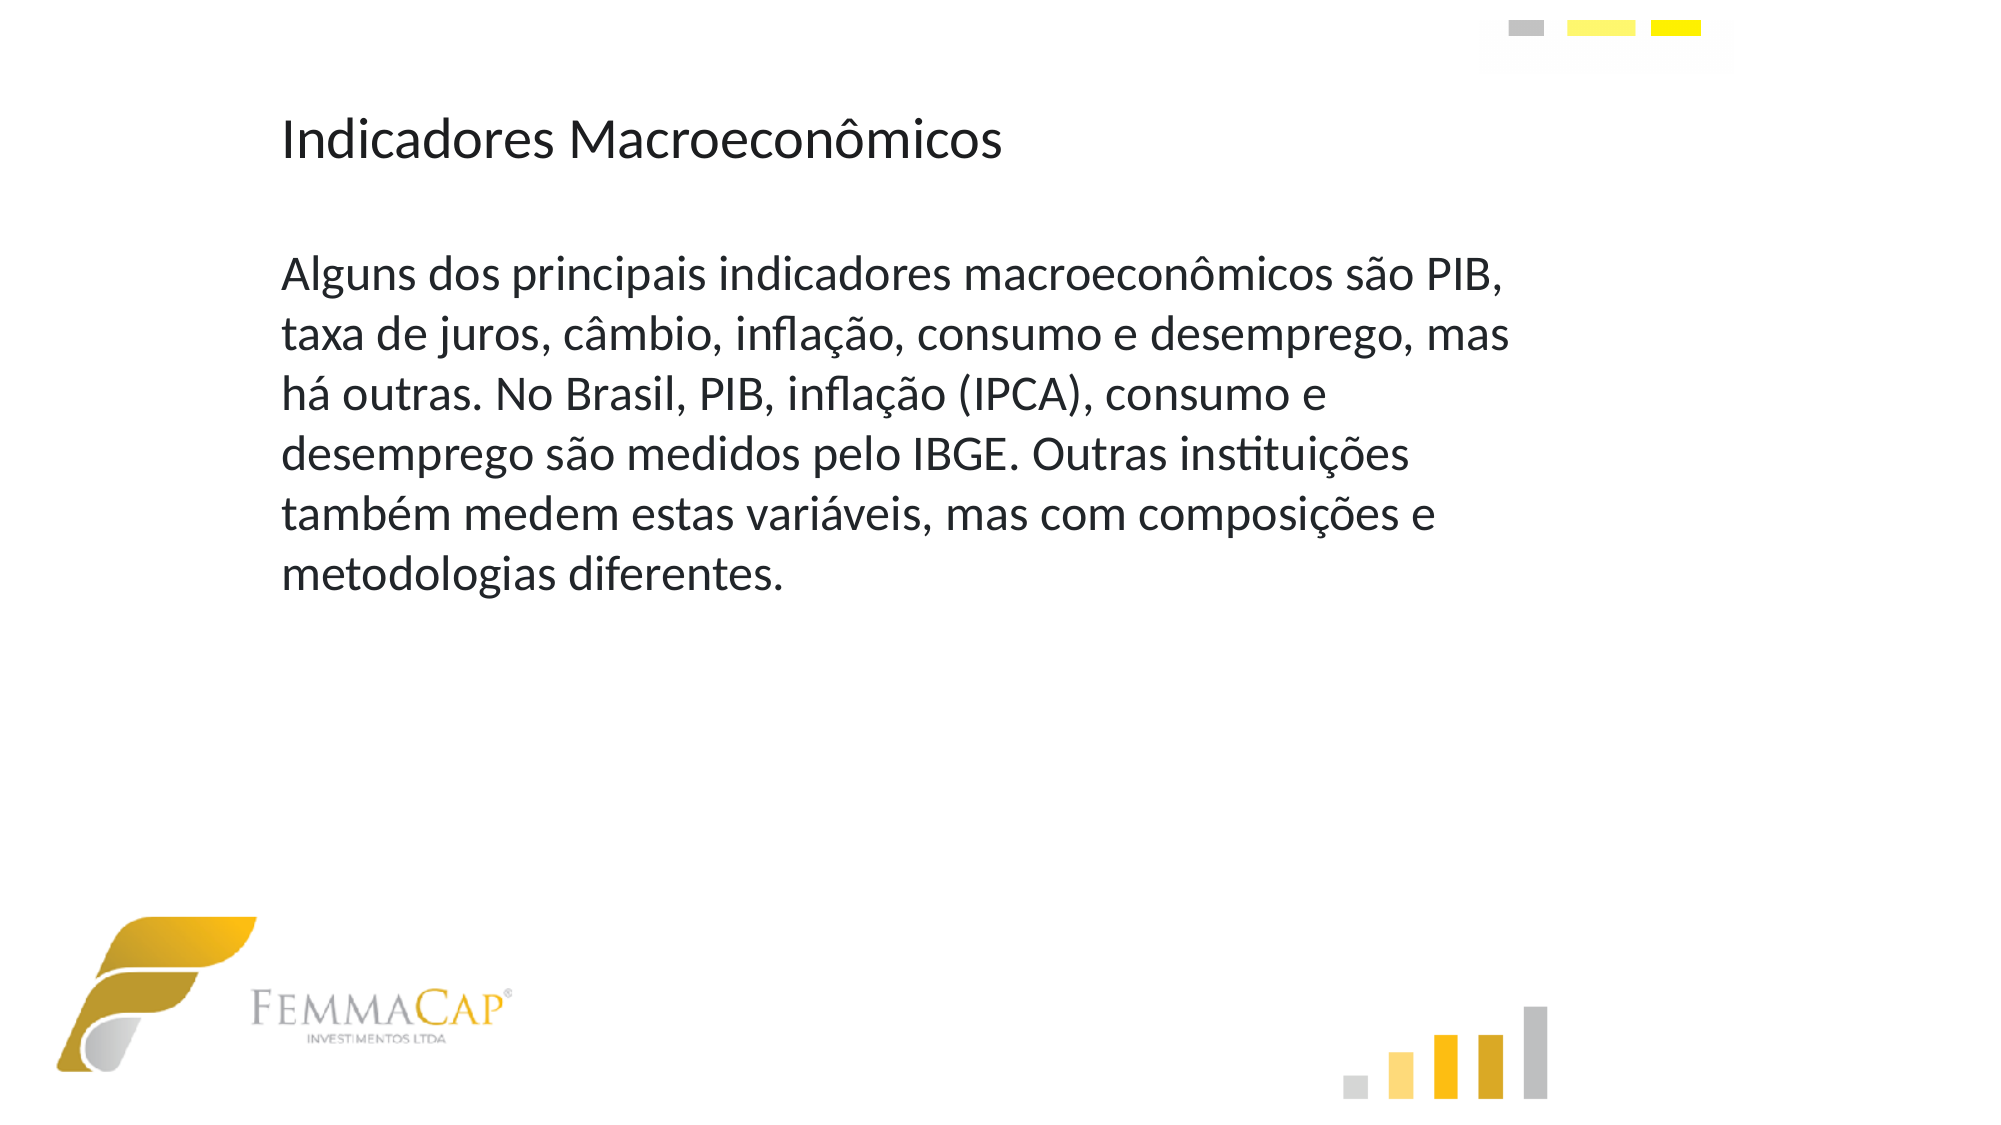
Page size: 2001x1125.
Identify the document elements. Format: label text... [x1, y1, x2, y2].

picture [32, 885, 1734, 1105]
picture [1478, 20, 1734, 74]
text_box Indicadores Macroeconômicos Alguns dos principais indicadores macroeconômicos são PIB, taxa de juros, câmbio, inflação, consumo e desemprego, mas há outras. No Brasil, PIB, inflação (IPCA), consumo e desemprego são medidos pelo IBGE. Outras instituições também medem estas variáveis, mas com composições e metodologias diferentes. [266, 92, 1569, 653]
